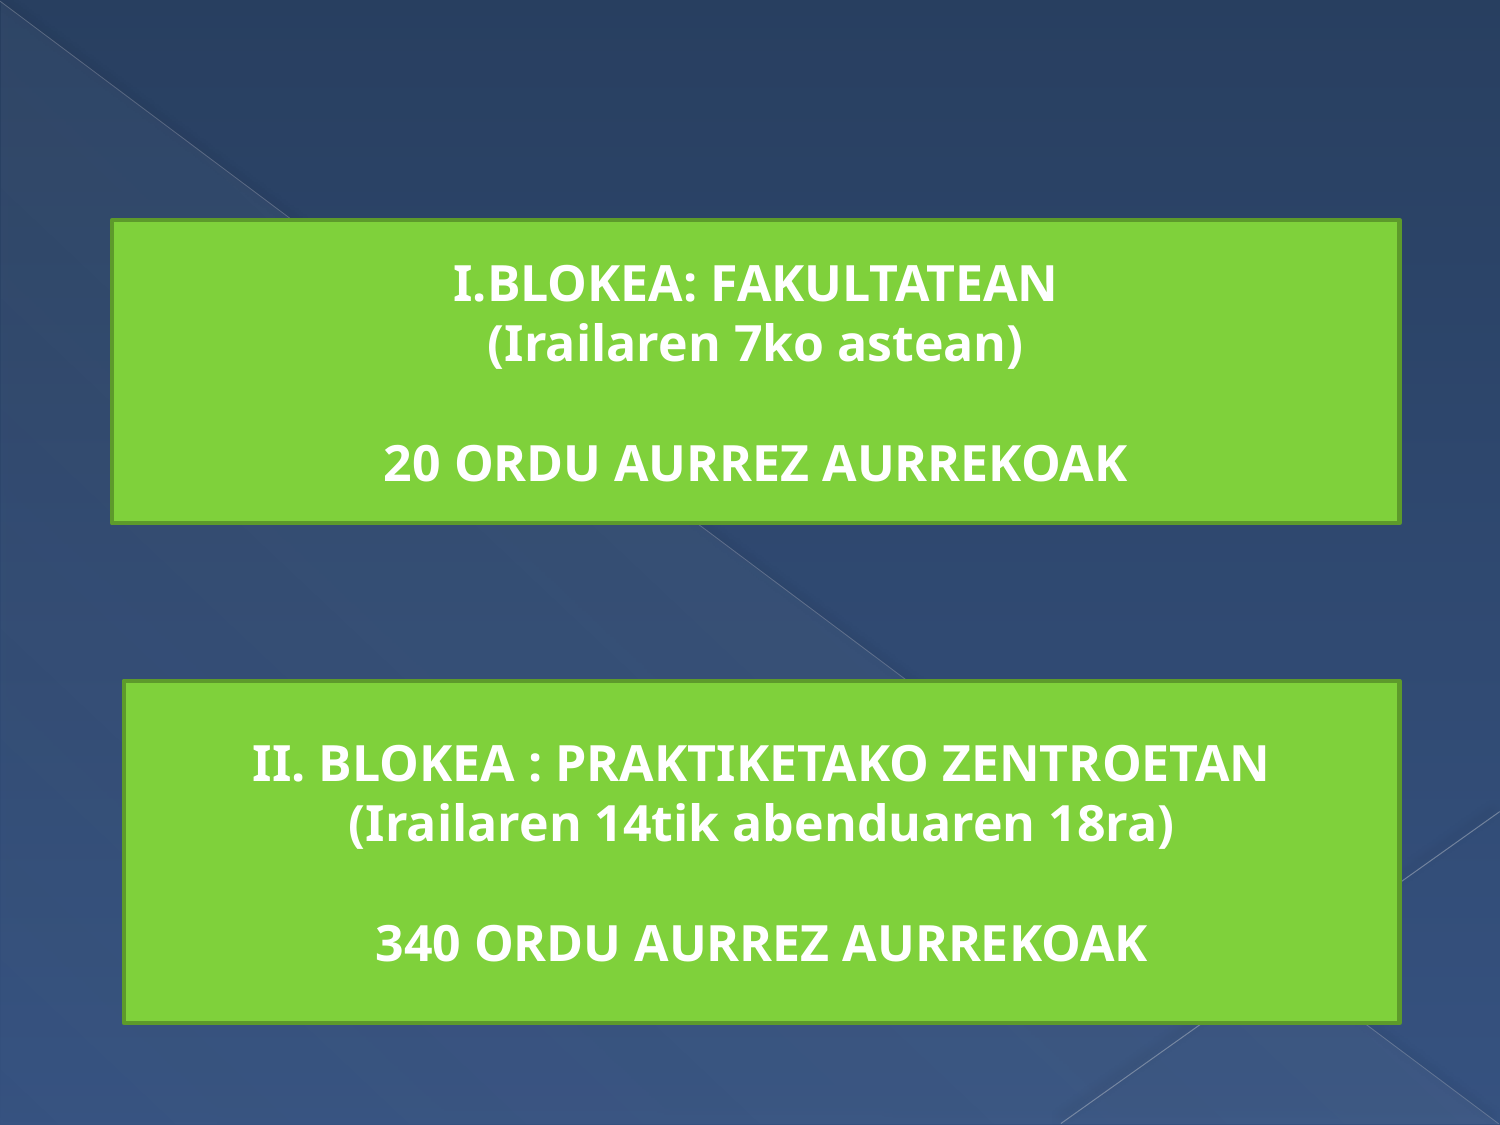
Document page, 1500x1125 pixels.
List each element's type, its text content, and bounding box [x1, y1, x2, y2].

text_box II. BLOKEA : PRAKTIKETAKO ZENTROETAN (Irailaren 14tik abenduaren 18ra) 340 ORDU AURREZ AURREKOAK [122, 679, 1402, 1025]
list [75, 66, 1425, 1059]
text_box I.BLOKEA: FAKULTATEAN (Irailaren 7ko astean) 20 ORDU AURREZ AURREKOAK [110, 218, 1402, 525]
